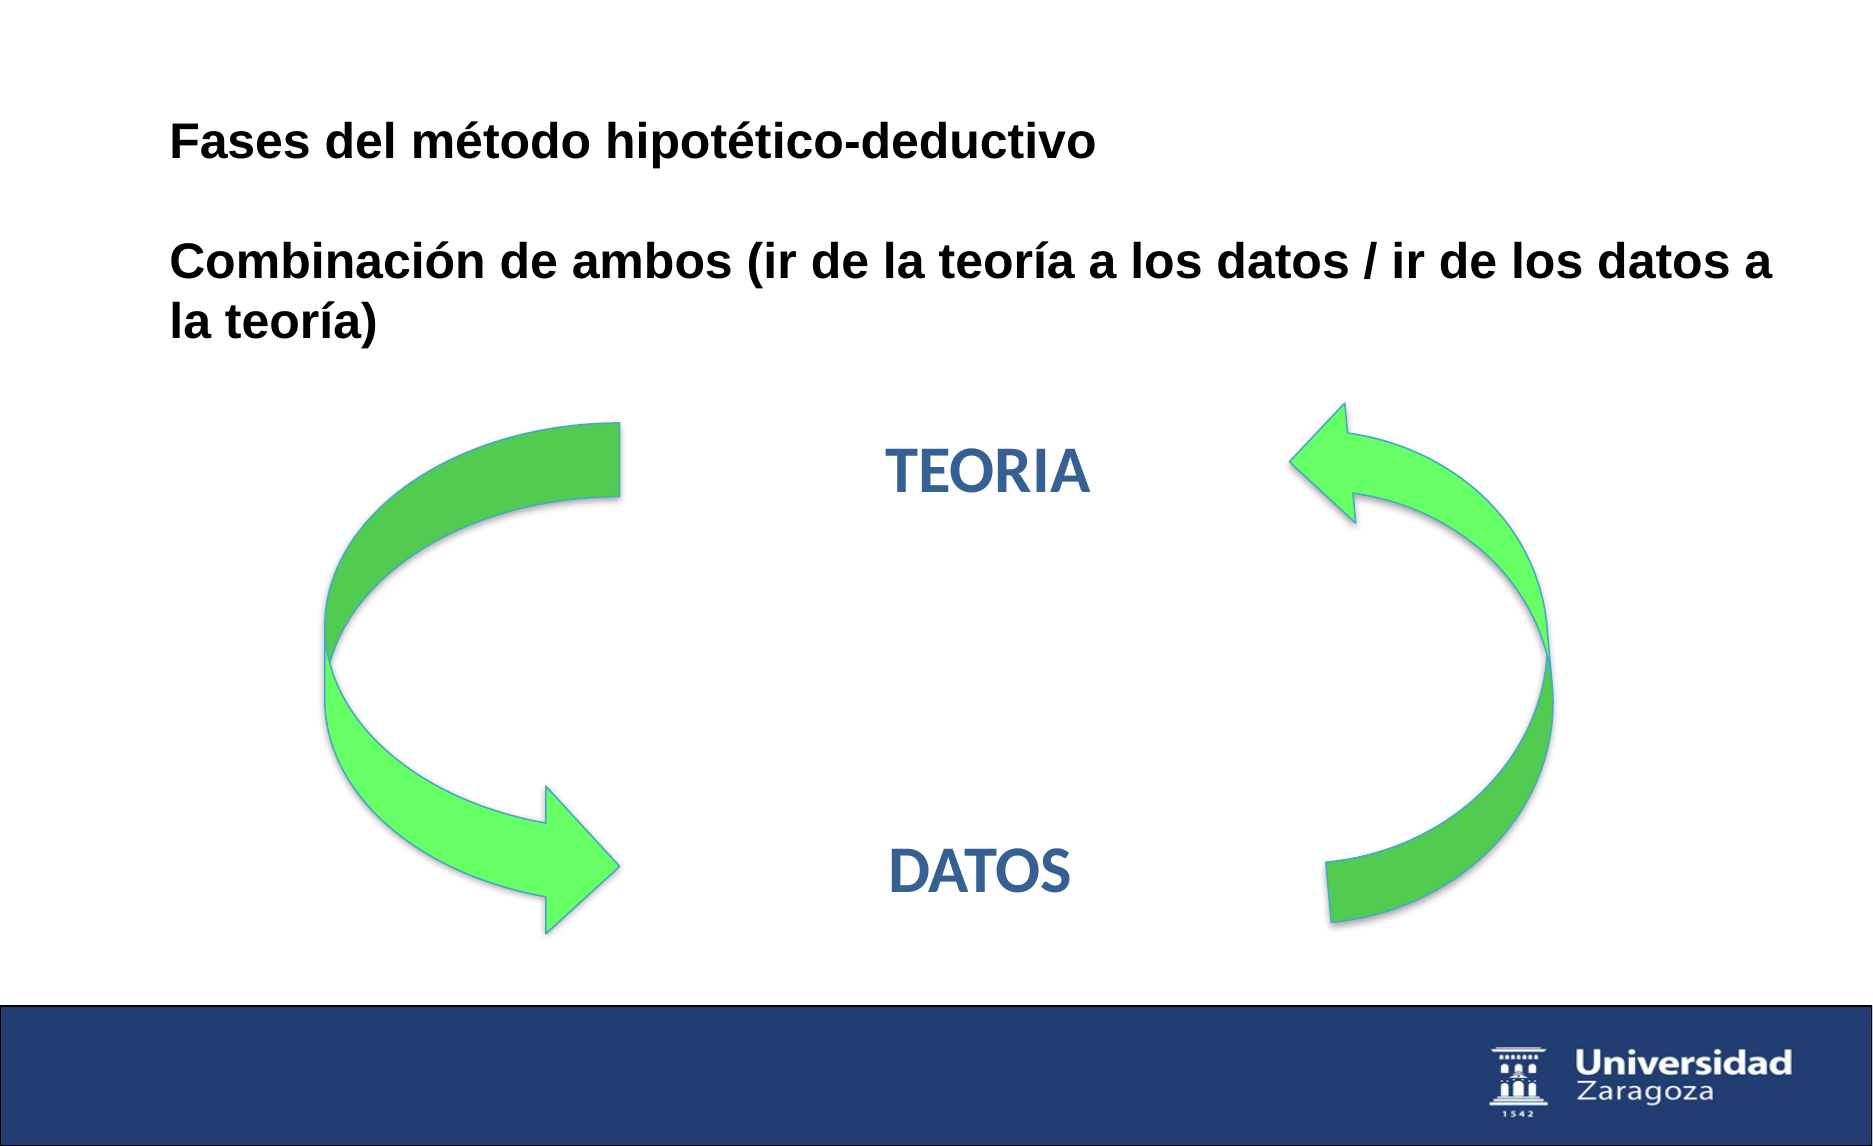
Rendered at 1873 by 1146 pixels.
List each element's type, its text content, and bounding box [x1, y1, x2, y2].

picture [1466, 1030, 1822, 1129]
text_box Fases del método hipotético-deductivo Combinación de ambos (ir de la teoría a los datos / ir de los datos a la teoría) [154, 100, 1821, 536]
text_box [1329, 914, 1381, 924]
text_box [545, 914, 569, 935]
text_box TEORIA DATOS [387, 418, 1588, 914]
text_box [324, 500, 387, 826]
text_box [1329, 402, 1347, 418]
